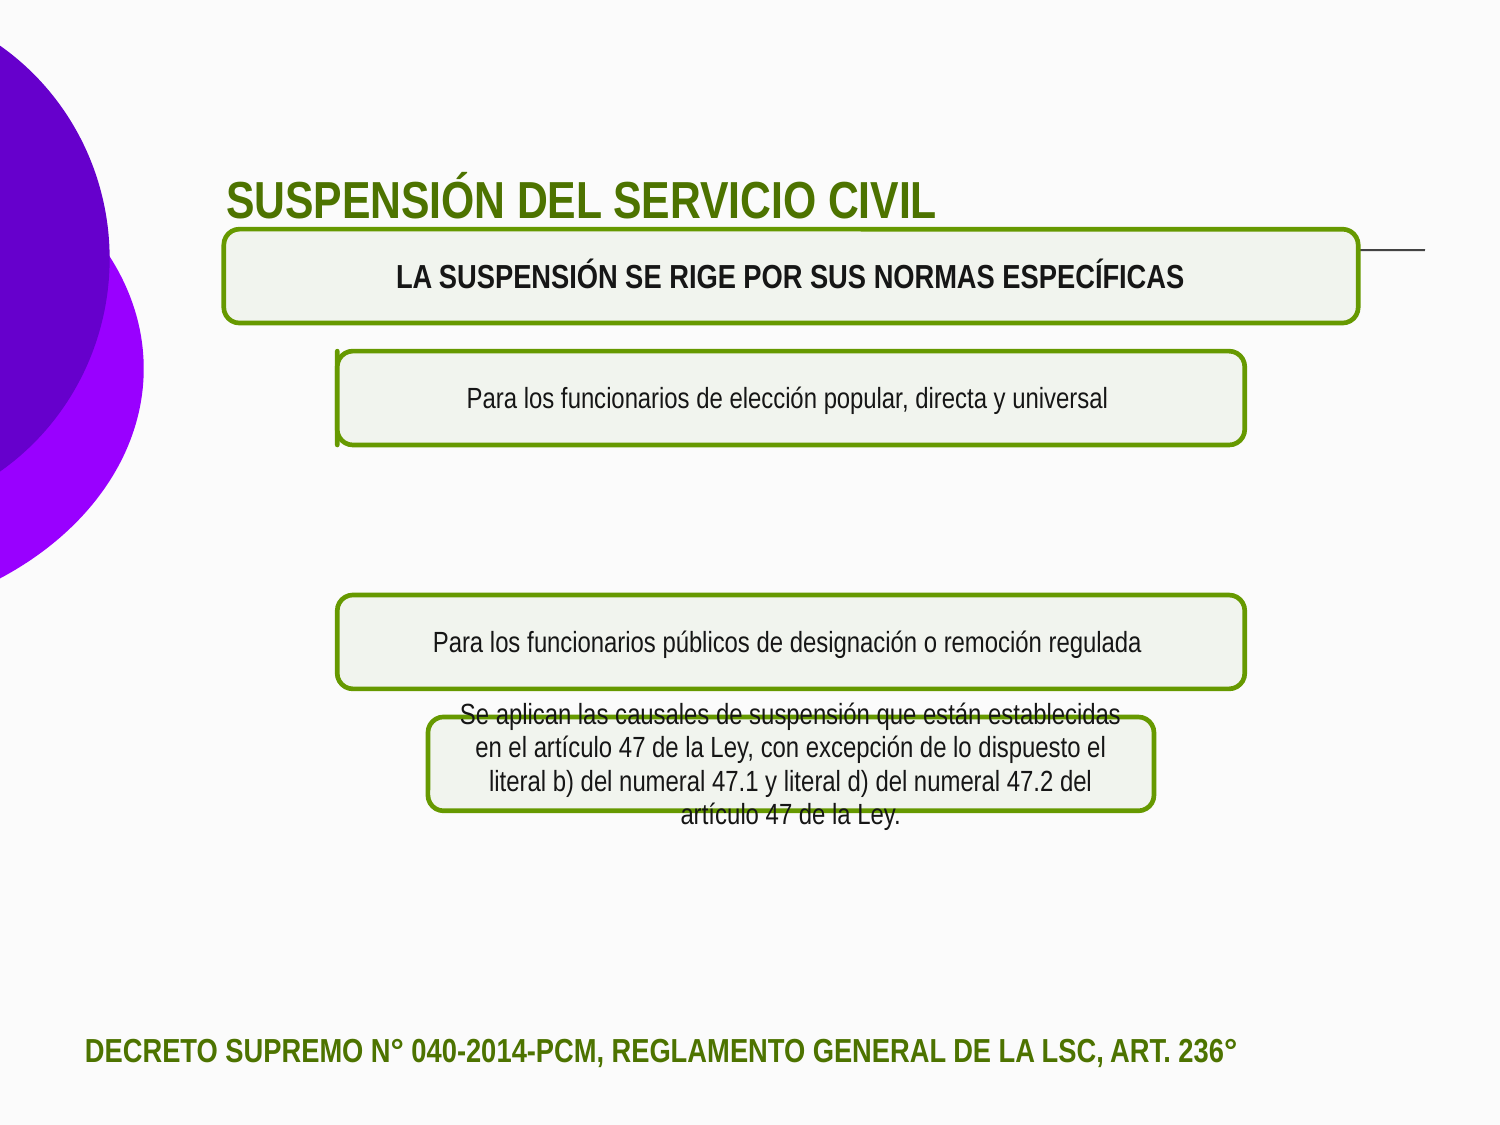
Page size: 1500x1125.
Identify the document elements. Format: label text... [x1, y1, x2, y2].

text_box DECRETO SUPREMO N° 040-2014-PCM, REGLAMENTO GENERAL DE LA LSC, ART. 236° [68, 1006, 1385, 1092]
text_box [81, 228, 1500, 1055]
title SUSPENSIÓN DEL SERVICIO CIVIL [210, 70, 1461, 227]
